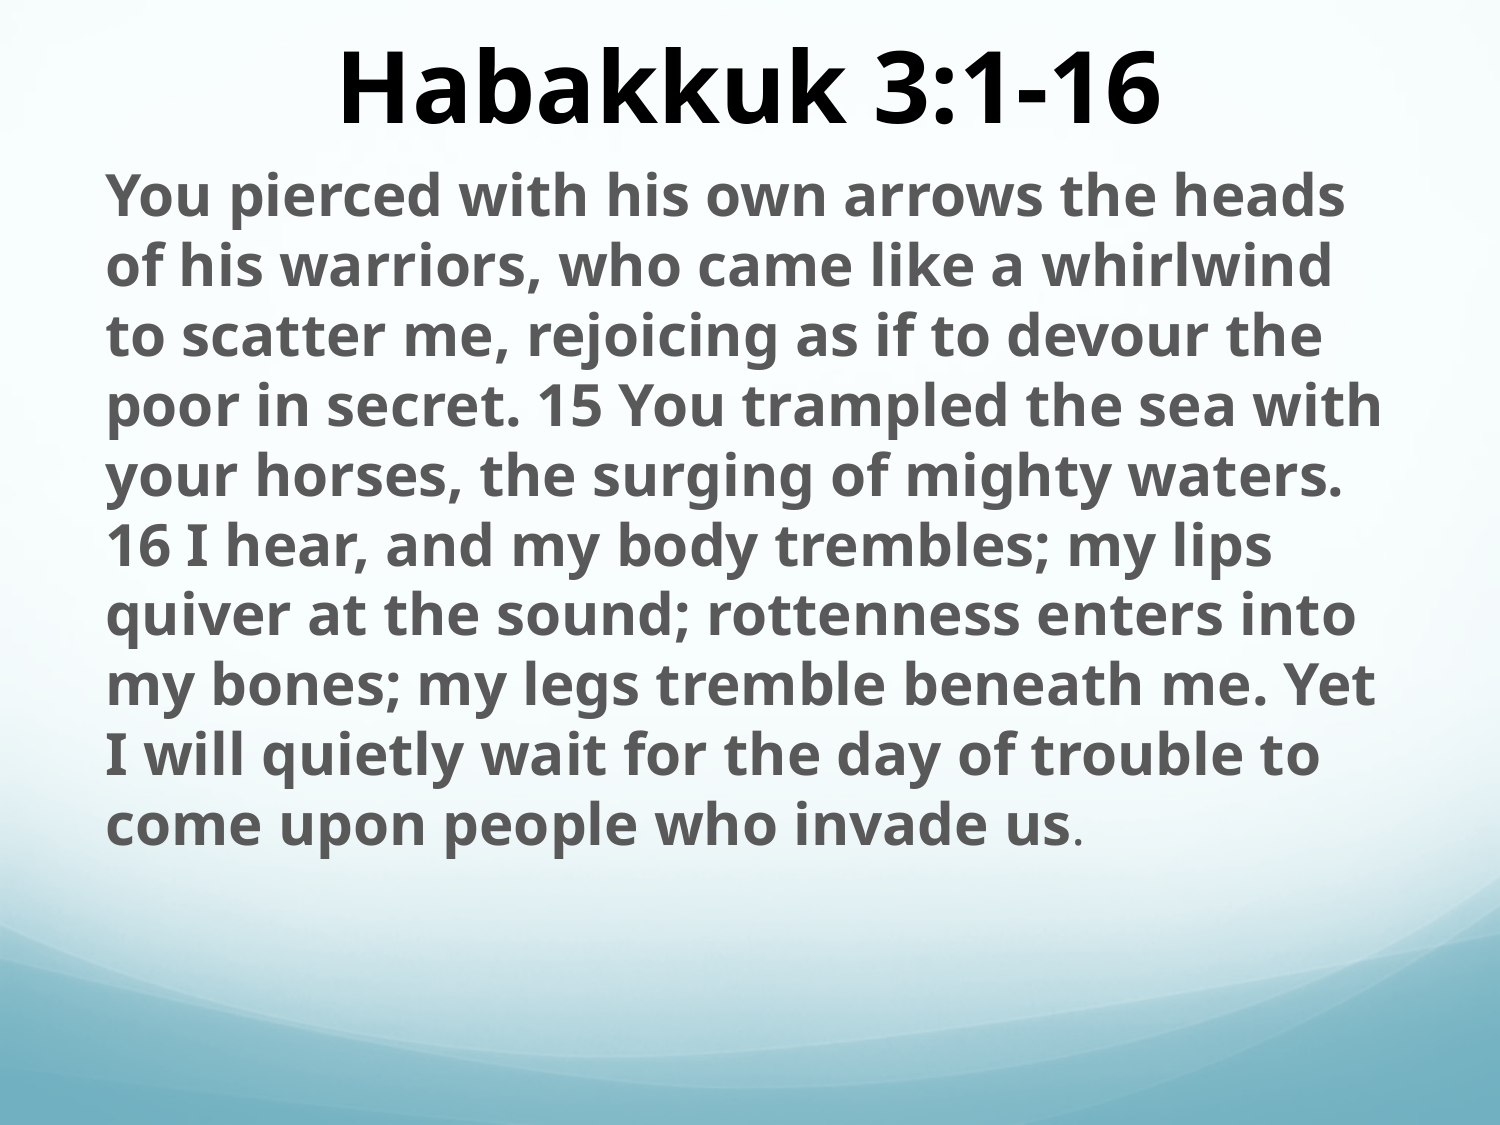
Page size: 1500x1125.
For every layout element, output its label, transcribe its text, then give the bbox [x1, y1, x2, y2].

list You pierced with his own arrows the heads of his warriors, who came like a whirlwind to scatter me, rejoicing as if to devour the poor in secret. 15 You trampled the sea with your horses, the surging of mighty waters. 16 I hear, and my body trembles; my lips quiver at the sound; rottenness enters into my bones; my legs tremble beneath me. Yet I will quietly wait for the day of trouble to come upon people who invade us. [90, 150, 1410, 1069]
title Habakkuk 3:1-16 [90, 17, 1410, 150]
